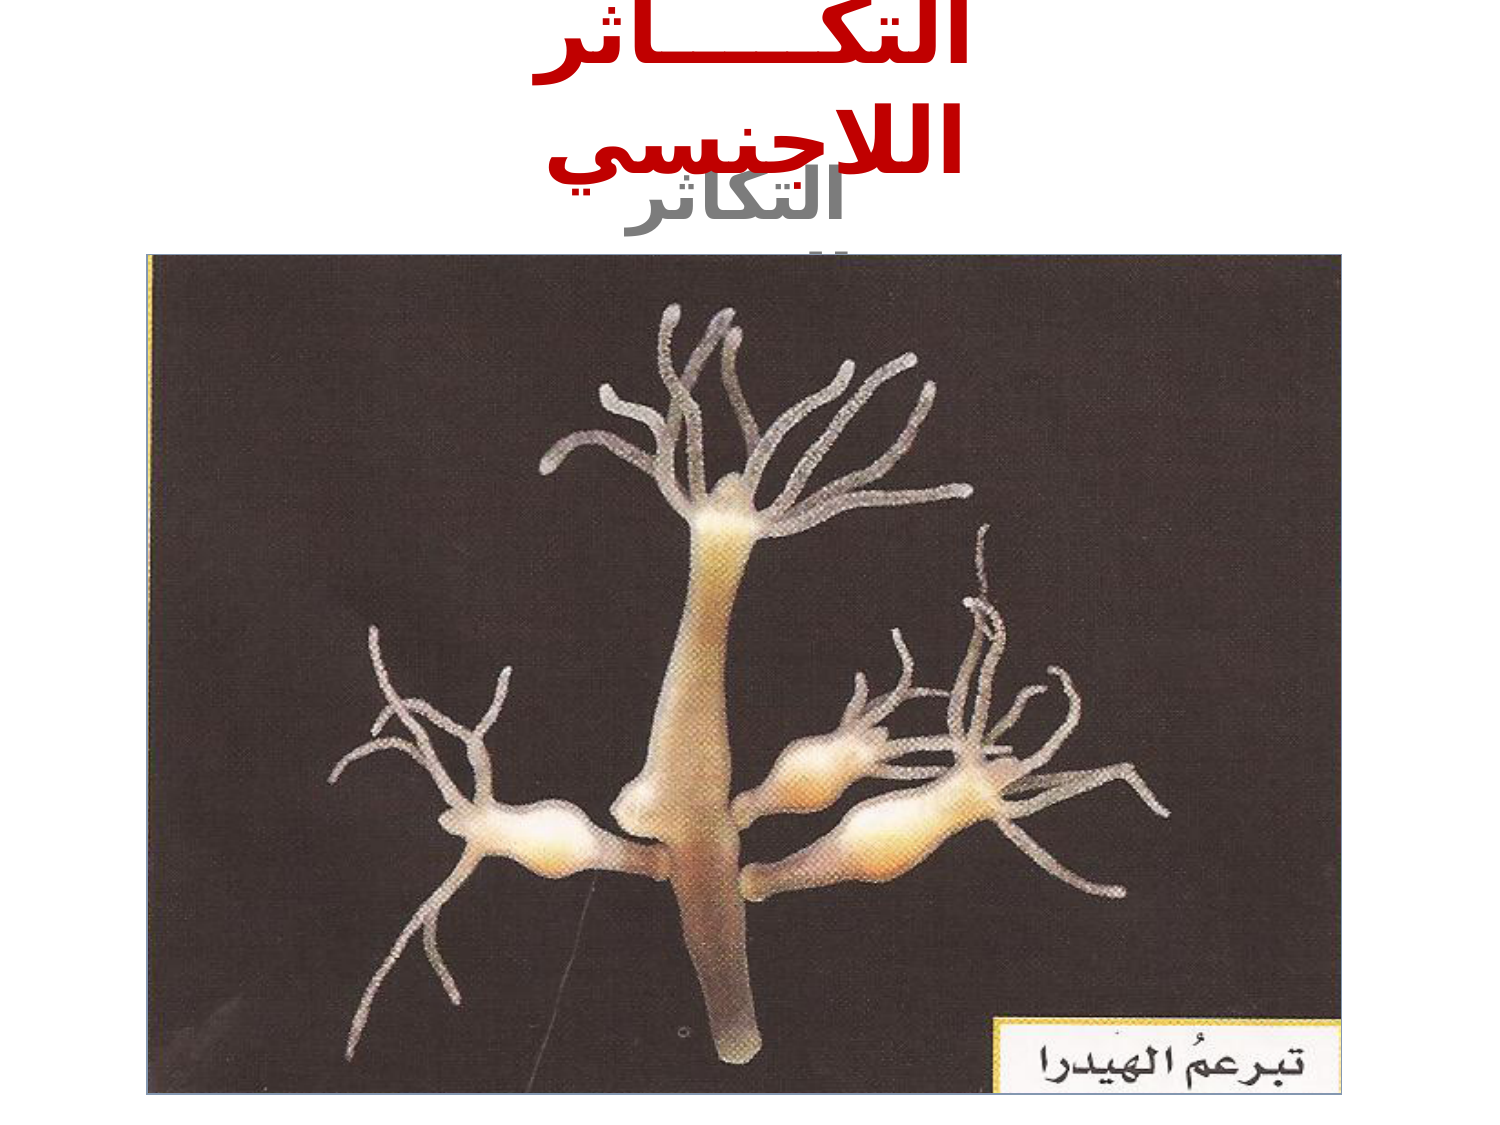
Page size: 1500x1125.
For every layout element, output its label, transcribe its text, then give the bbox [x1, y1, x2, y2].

text_box التكاثر بالتبرعم [468, 141, 1008, 254]
text_box التكـــــاثر اللاجنسي [421, 23, 1090, 141]
picture [147, 255, 1341, 1094]
